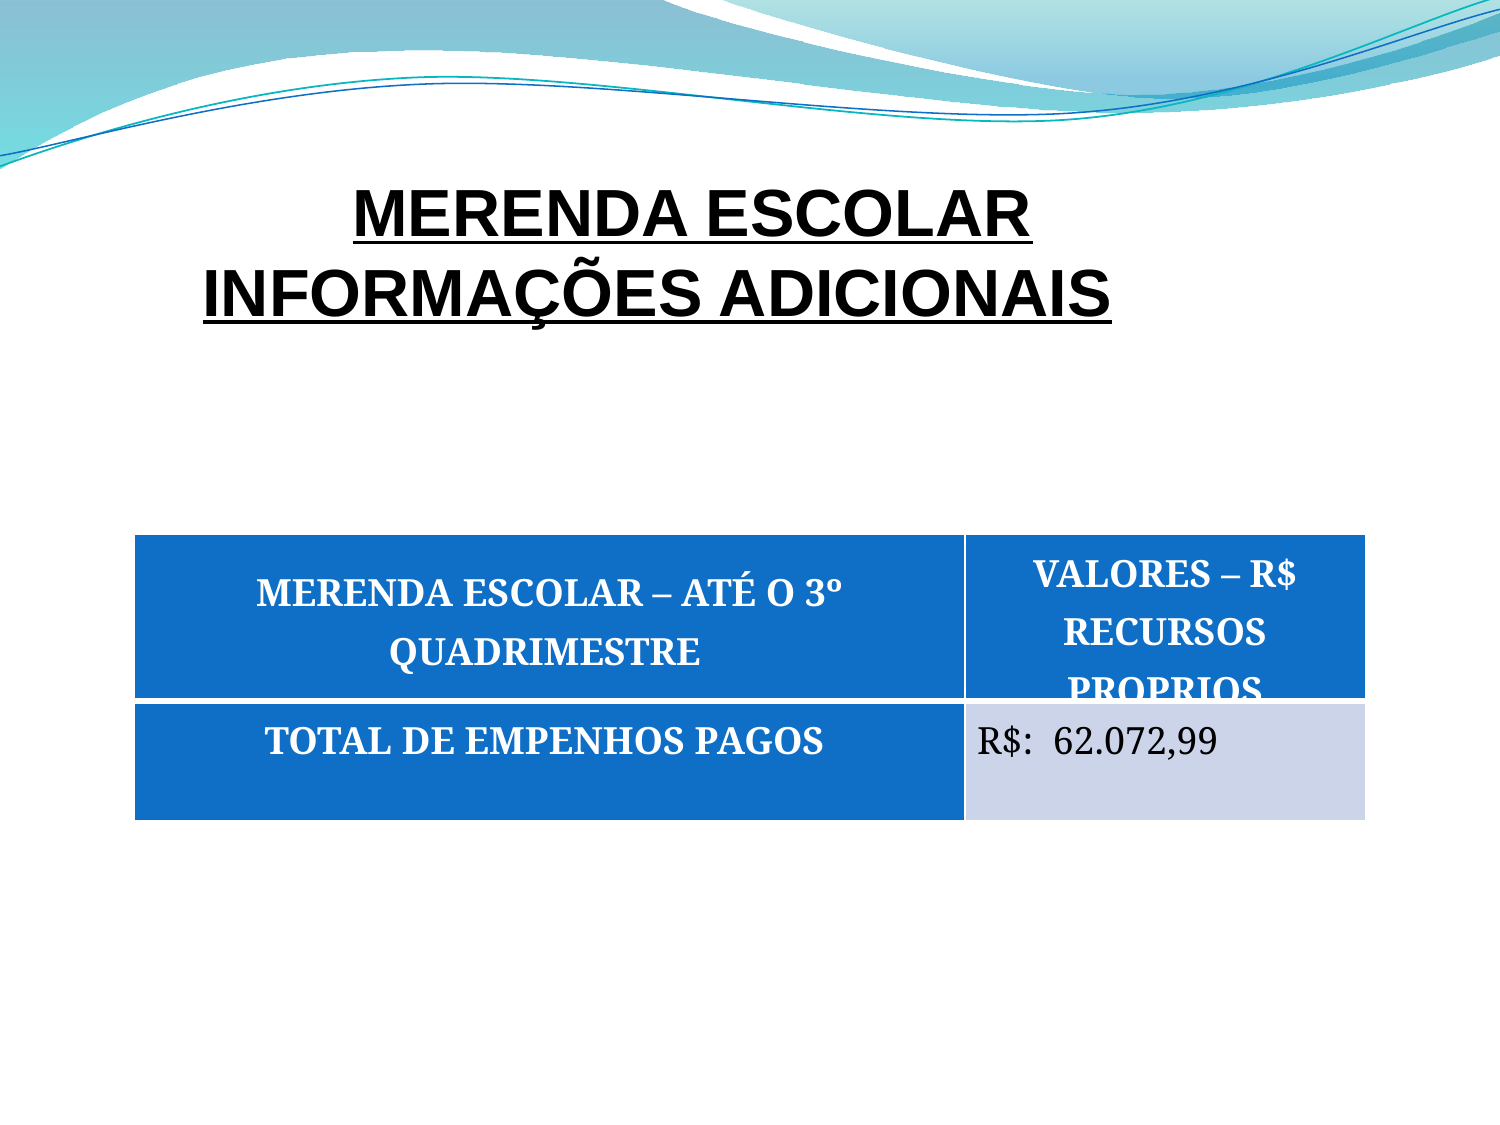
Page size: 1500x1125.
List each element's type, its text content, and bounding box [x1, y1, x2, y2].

text_box MERENDA ESCOLAR INFORMAÇÕES ADICIONAIS [187, 82, 1289, 338]
table_header Merenda Escolar – ATÉ O 3º QUADRIMESTRE [135, 535, 964, 698]
table_header Valores – R$ recursos proprios [966, 535, 1365, 698]
table_cell R$: 62.072,99 [966, 704, 1365, 820]
table_cell Total de empenhos PAGOS [135, 704, 964, 820]
